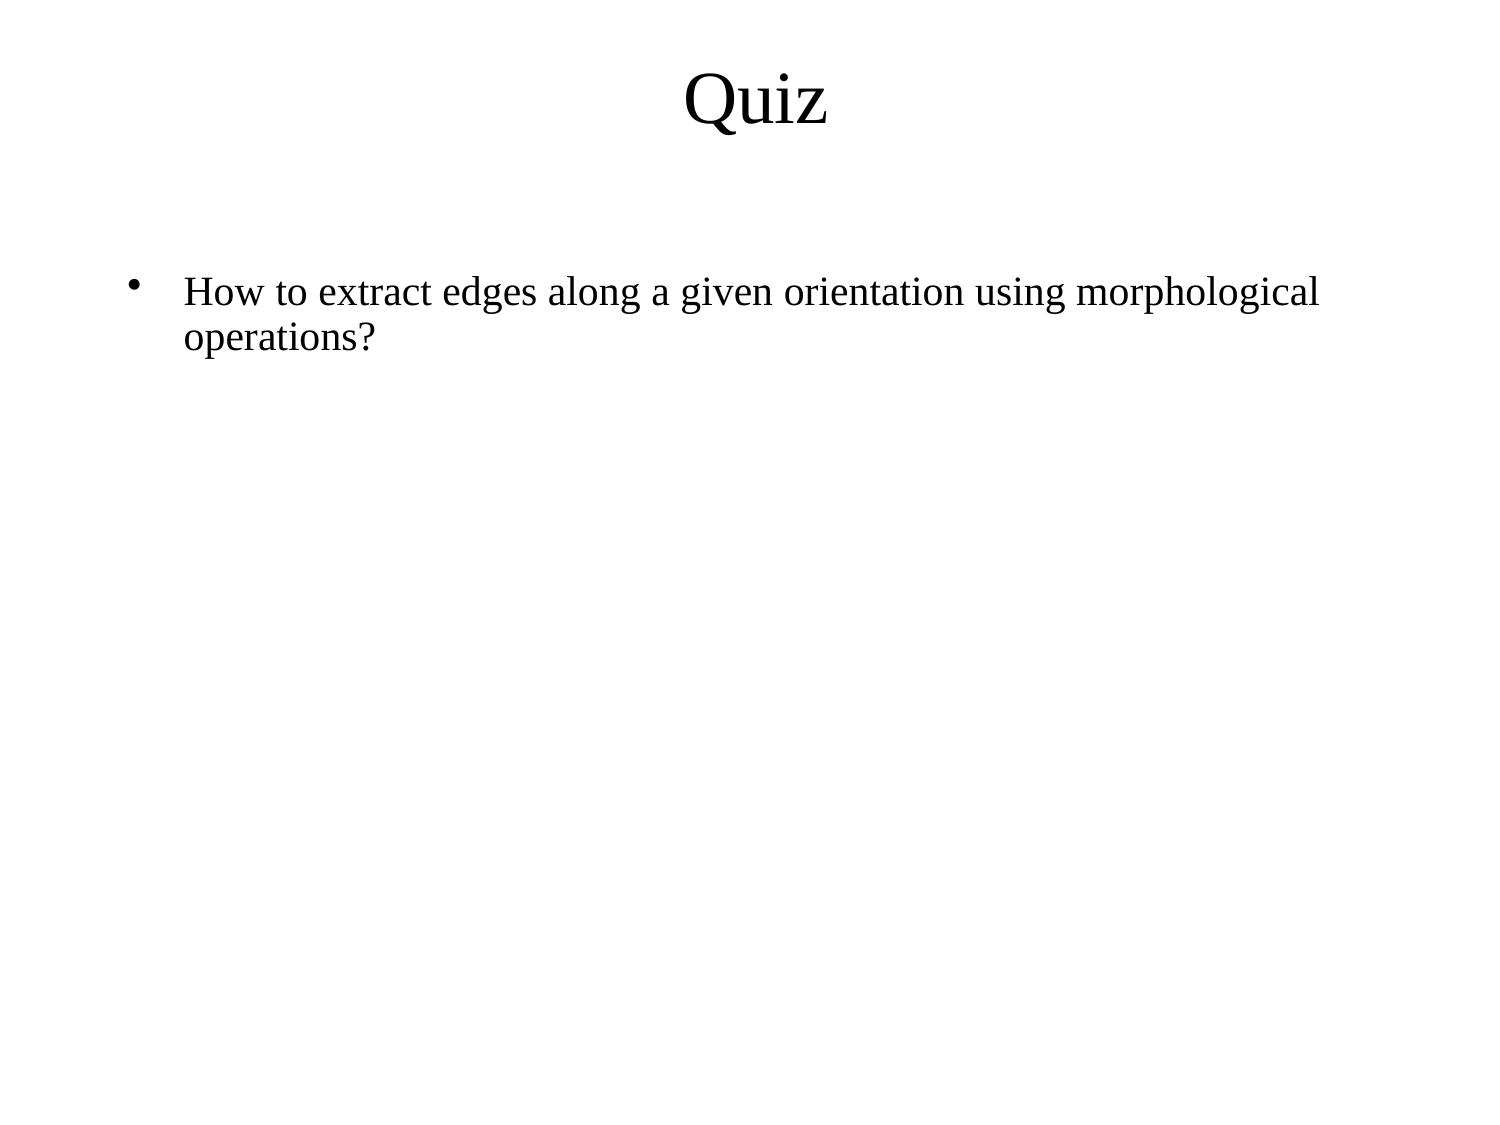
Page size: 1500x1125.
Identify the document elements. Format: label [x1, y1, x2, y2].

text_box [112, 262, 1375, 1039]
text_box [95, 29, 1416, 159]
